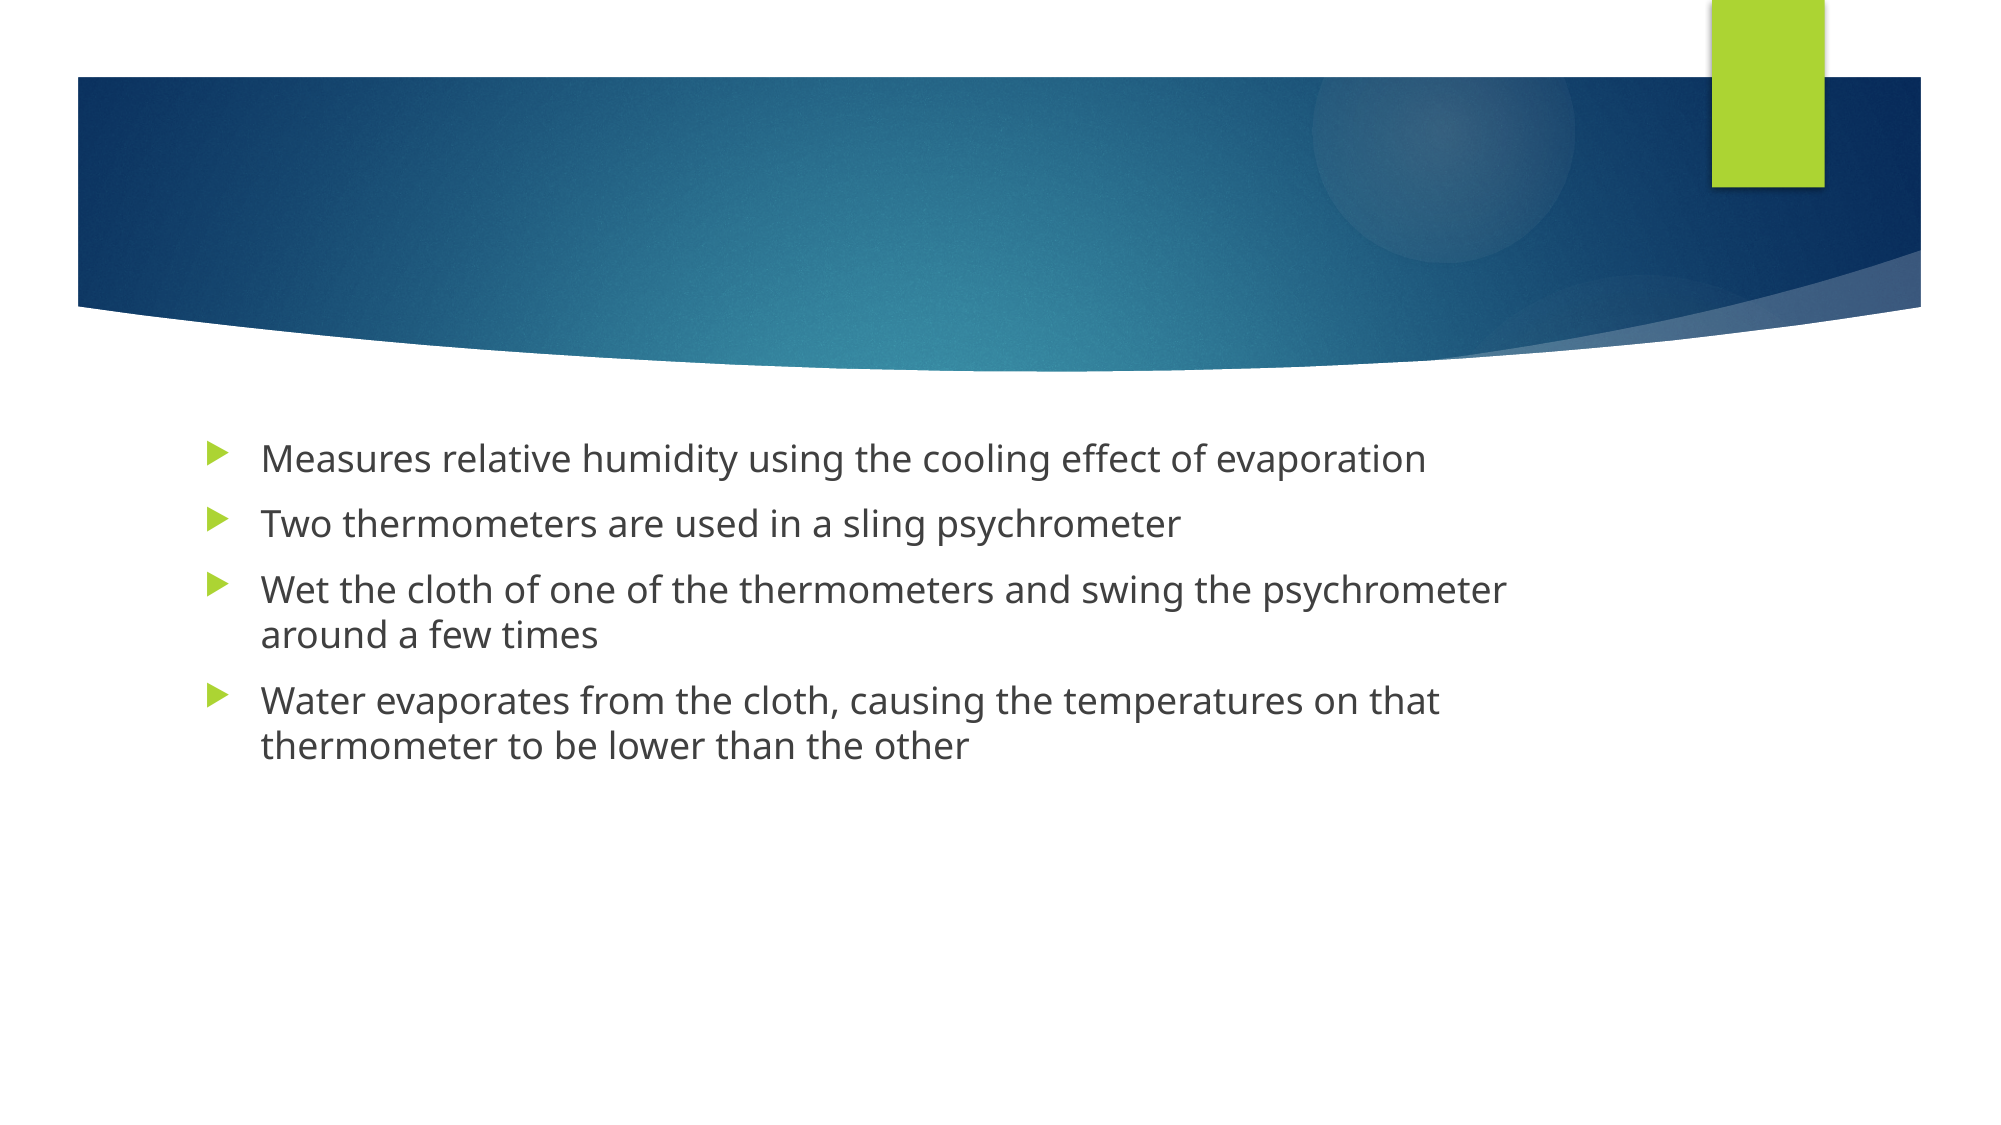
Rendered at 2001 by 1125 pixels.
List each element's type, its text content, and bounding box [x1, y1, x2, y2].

list Measures relative humidity using the cooling effect of evaporation Two thermometers are used in a sling psychrometer Wet the cloth of one of the thermometers and swing the psychrometer around a few times Water evaporates from the cloth, causing the temperatures on that thermometer to be lower than the other [189, 427, 1627, 988]
